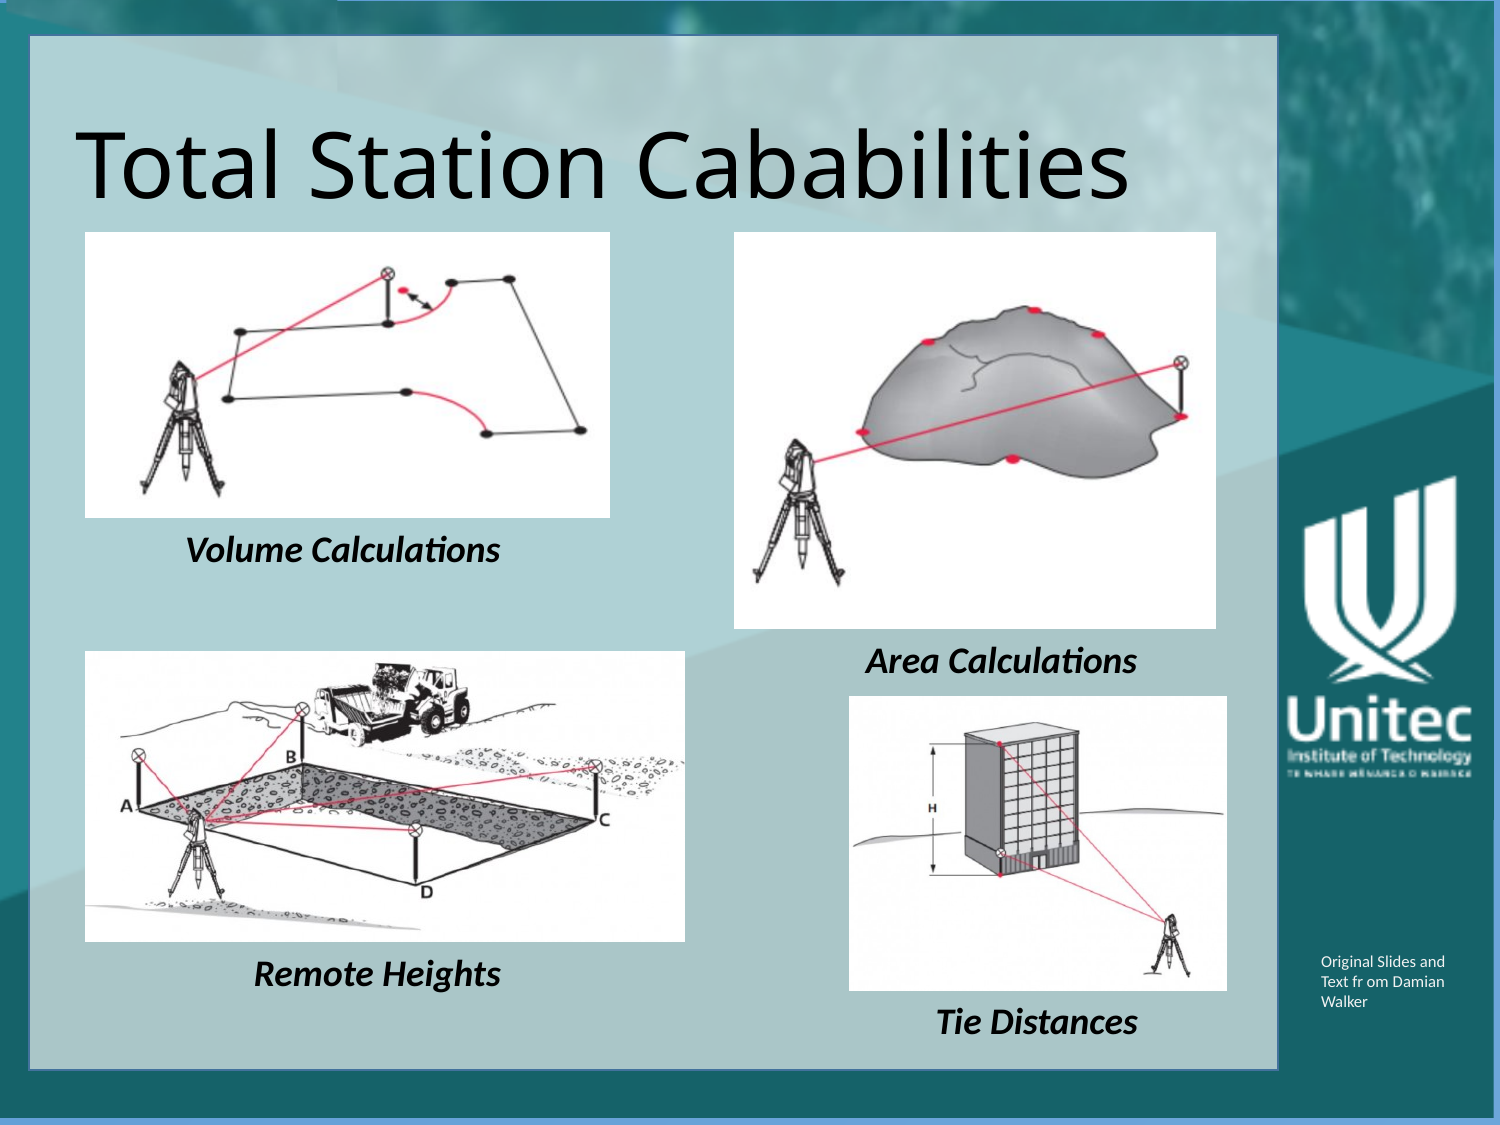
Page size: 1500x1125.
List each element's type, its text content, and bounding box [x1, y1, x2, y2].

picture [0, 0, 1494, 1118]
text_box Volume Calculations [170, 518, 525, 578]
text_box Tie Distances [920, 991, 1162, 1050]
title Total Station Cababilities [60, 59, 1250, 278]
text_box Remote Heights [239, 942, 525, 1002]
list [85, 232, 610, 518]
text_box Area Calculations [851, 629, 1162, 688]
